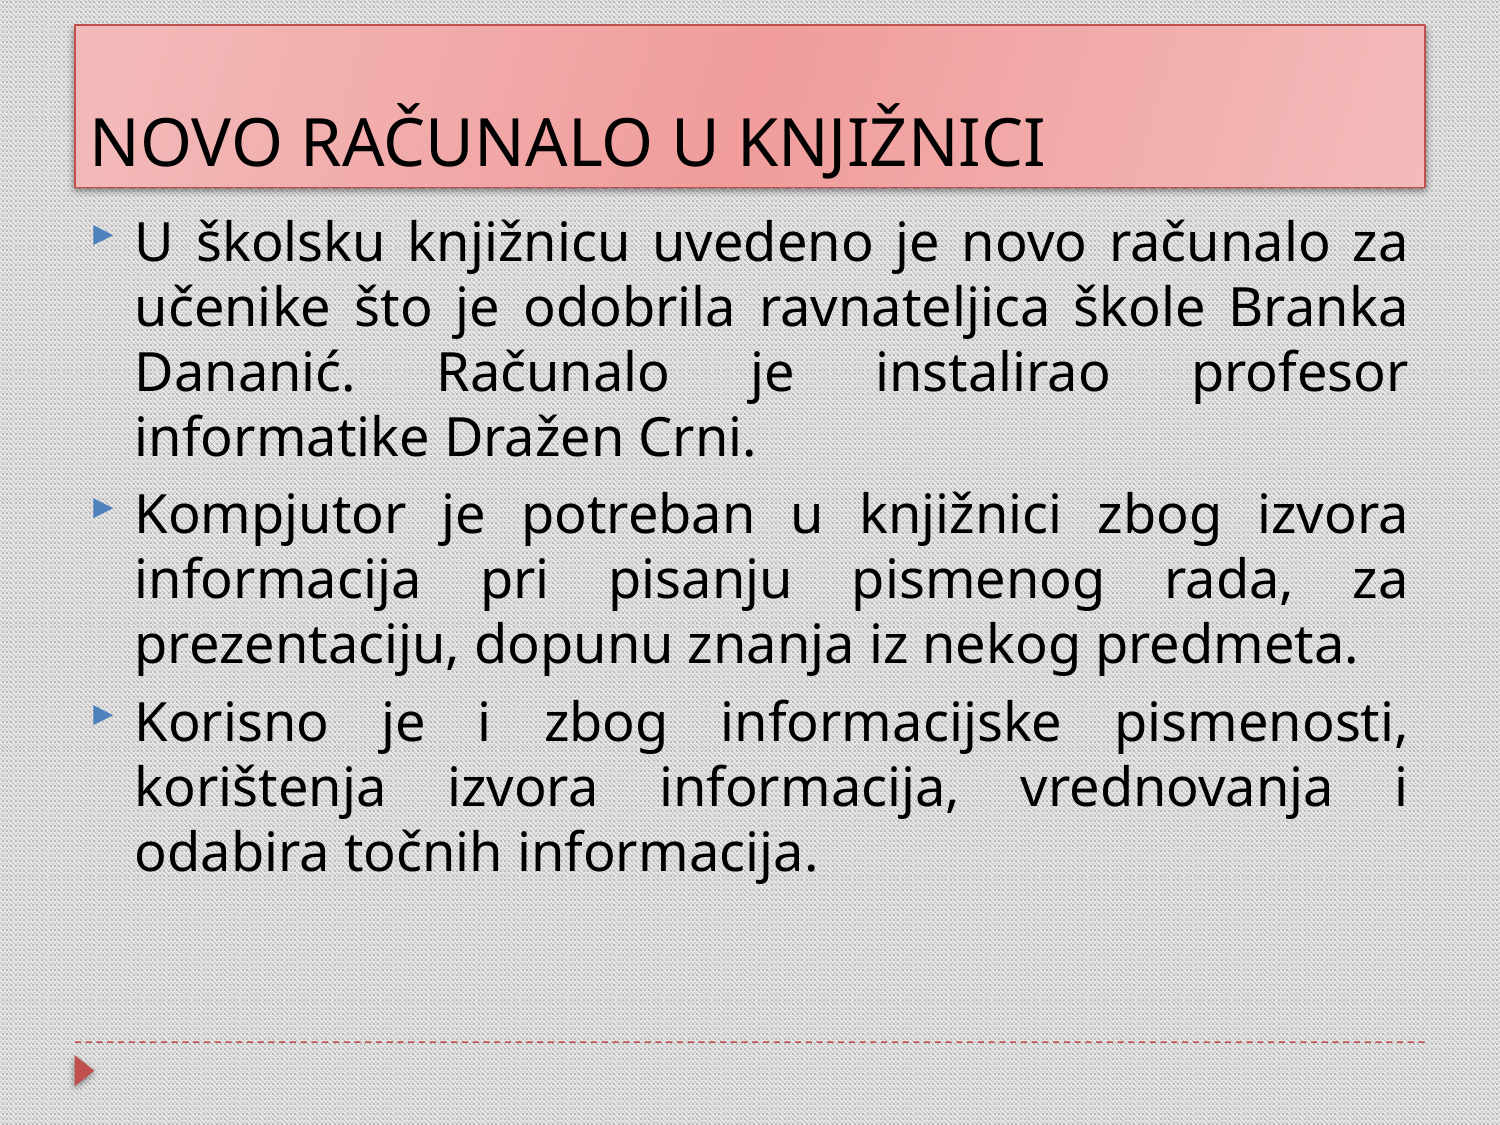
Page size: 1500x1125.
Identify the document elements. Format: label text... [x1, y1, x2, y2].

title NOVO RAČUNALO U KNJIŽNICI [74, 24, 1426, 188]
list U školsku knjižnicu uvedeno je novo računalo za učenike što je odobrila ravnateljica škole Branka Dananić. Računalo je instalirao profesor informatike Dražen Crni. Kompjutor je potreban u knjižnici zbog izvora informacija pri pisanju pismenog rada, za prezentaciju, dopunu znanja iz nekog predmeta. Korisno je i zbog informacijske pismenosti, korištenja izvora informacija, vrednovanja i odabira točnih informacija. [75, 200, 1425, 1010]
